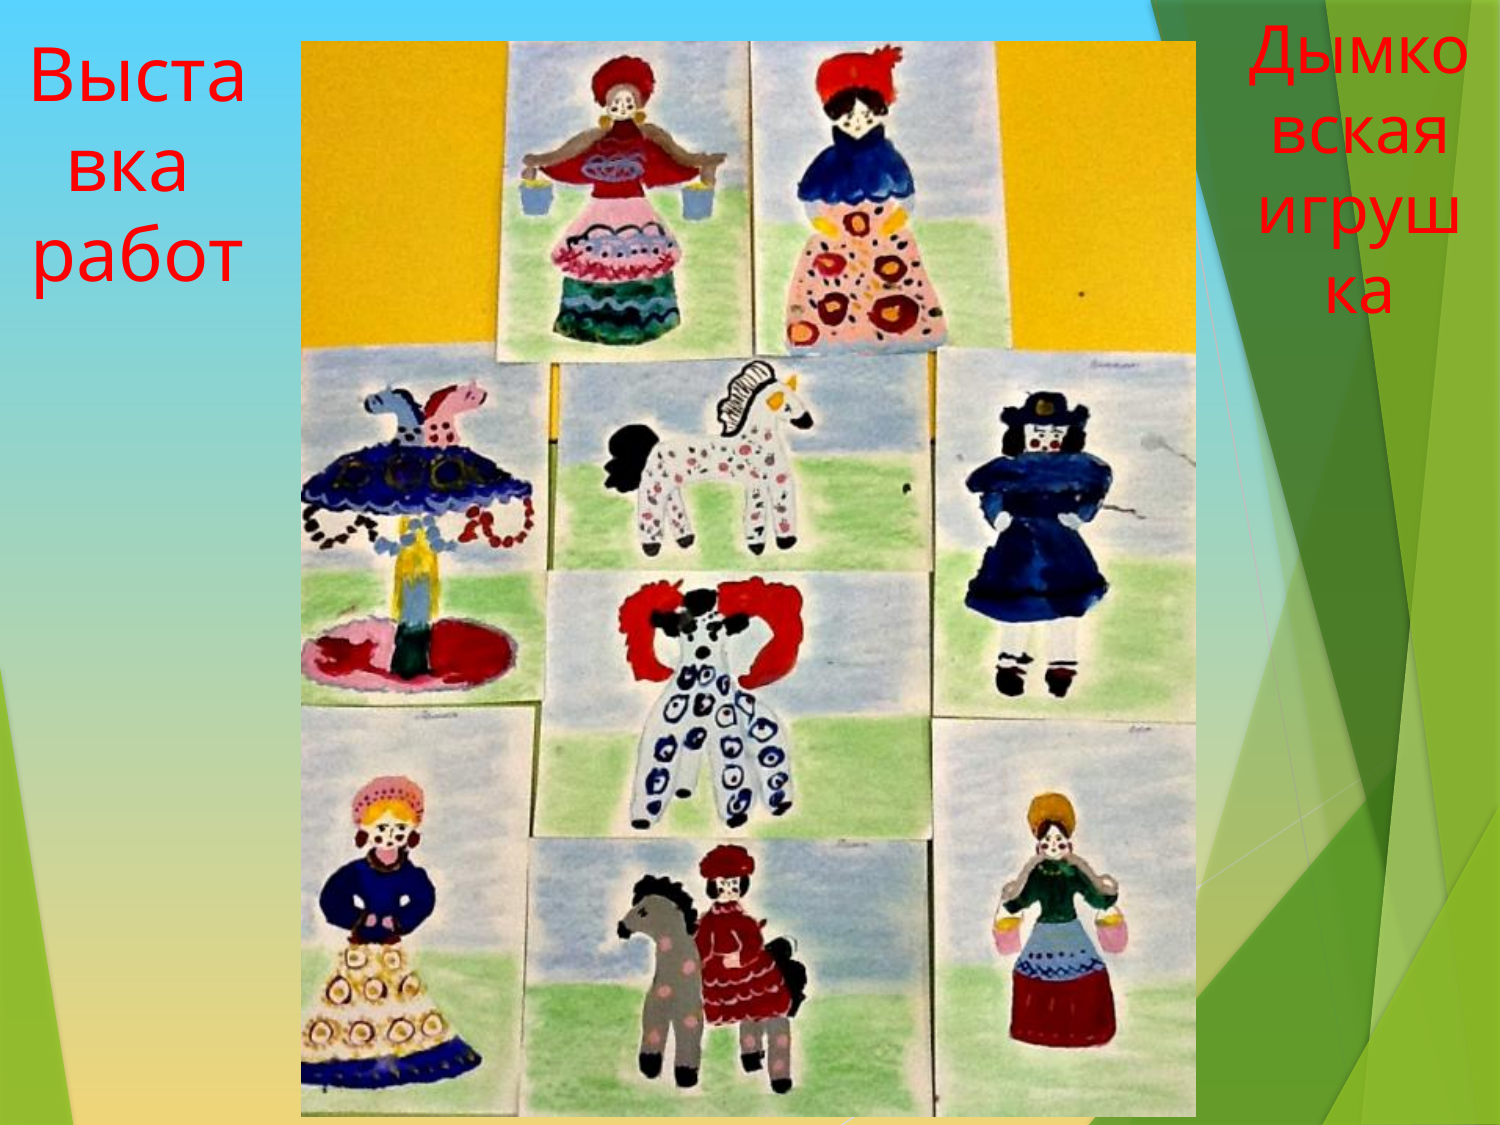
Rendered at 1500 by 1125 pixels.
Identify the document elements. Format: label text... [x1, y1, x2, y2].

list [300, 40, 1197, 1117]
text_box Дымковская игрушка [1234, 0, 1487, 335]
text_box Выставка работ [0, 18, 278, 304]
